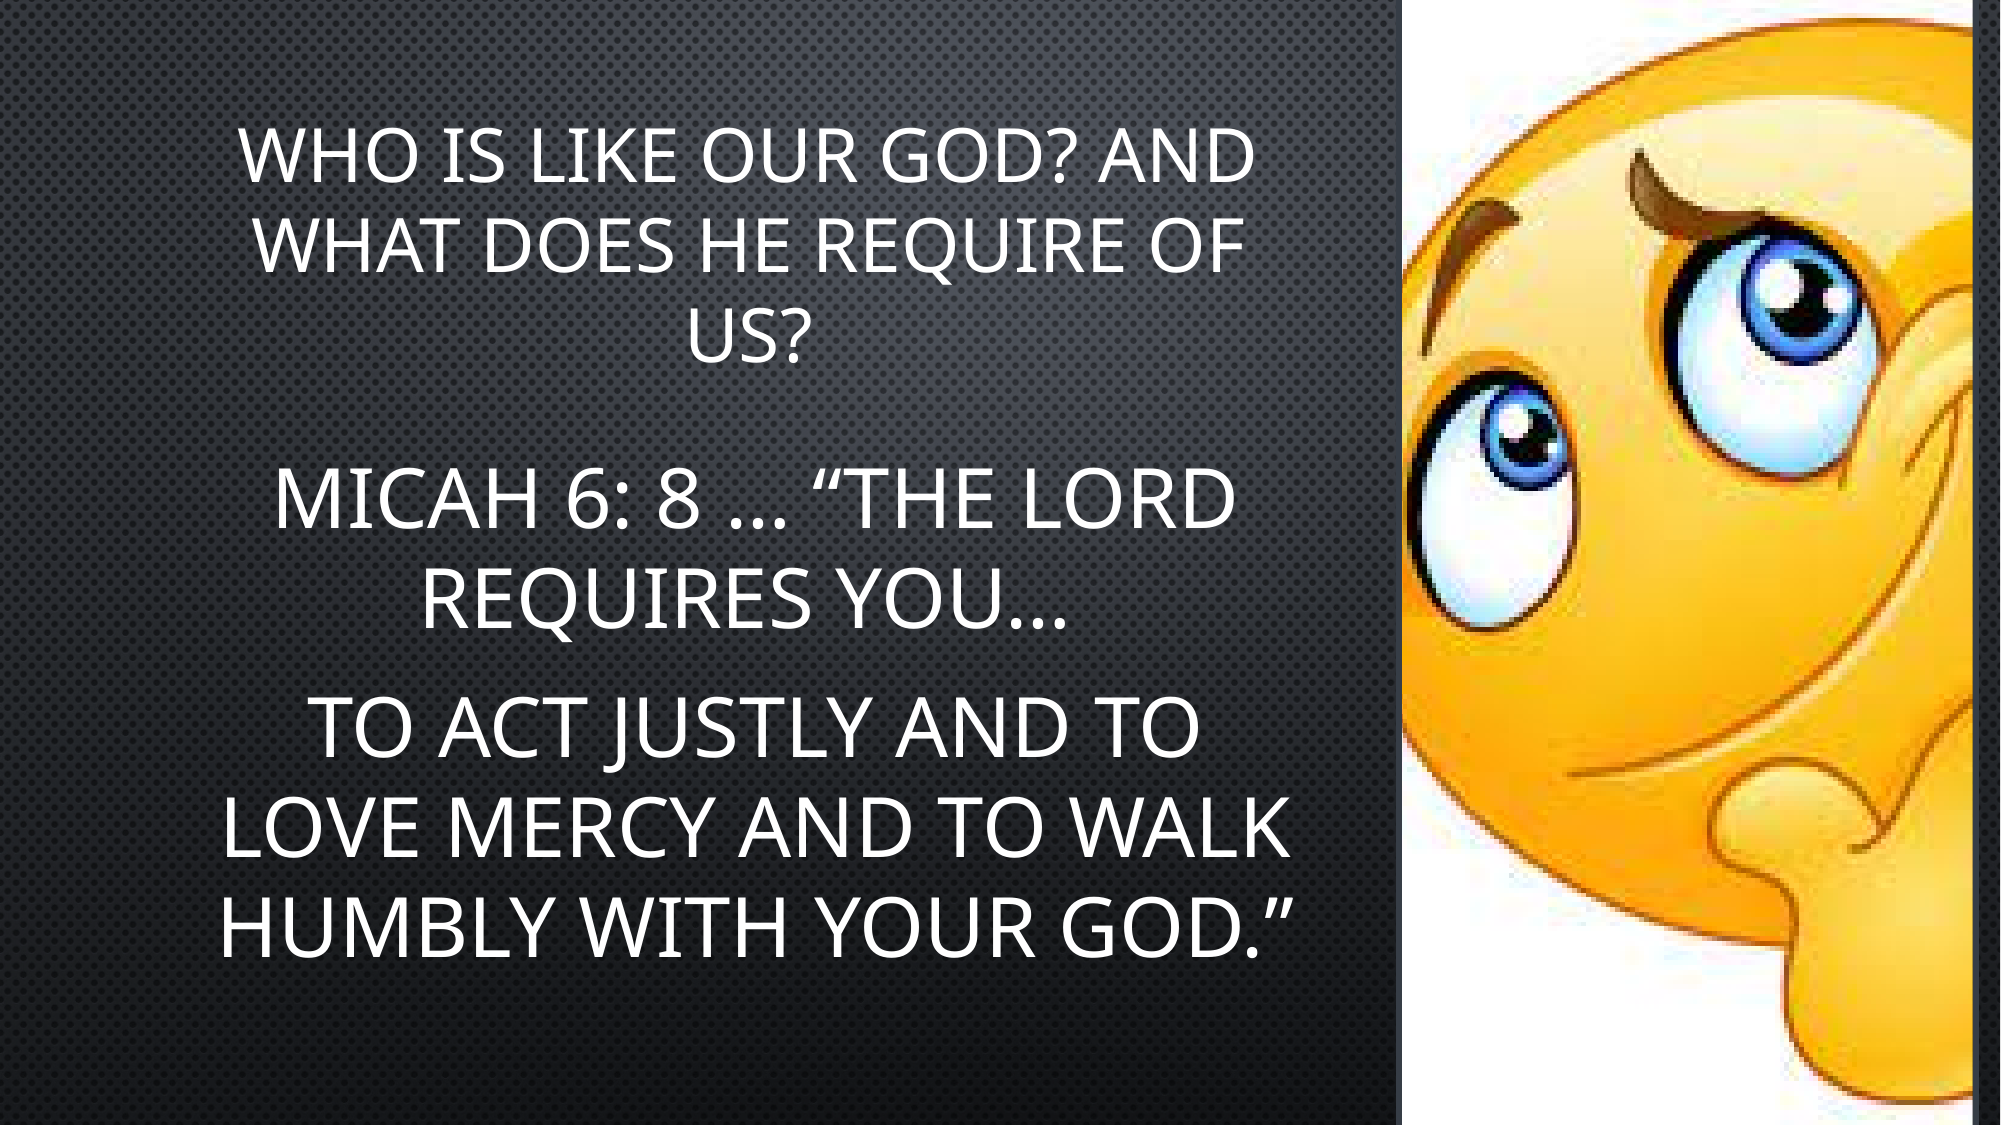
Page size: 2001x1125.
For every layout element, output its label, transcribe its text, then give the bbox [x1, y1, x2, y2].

picture [1401, 0, 1973, 1125]
title Who is like our God? And what does He require of us? [187, 99, 1310, 413]
list Micah 6: 8 … “the Lord requires you… To act justly and to love mercy and to walk humbly with your God.” [187, 437, 1325, 1044]
